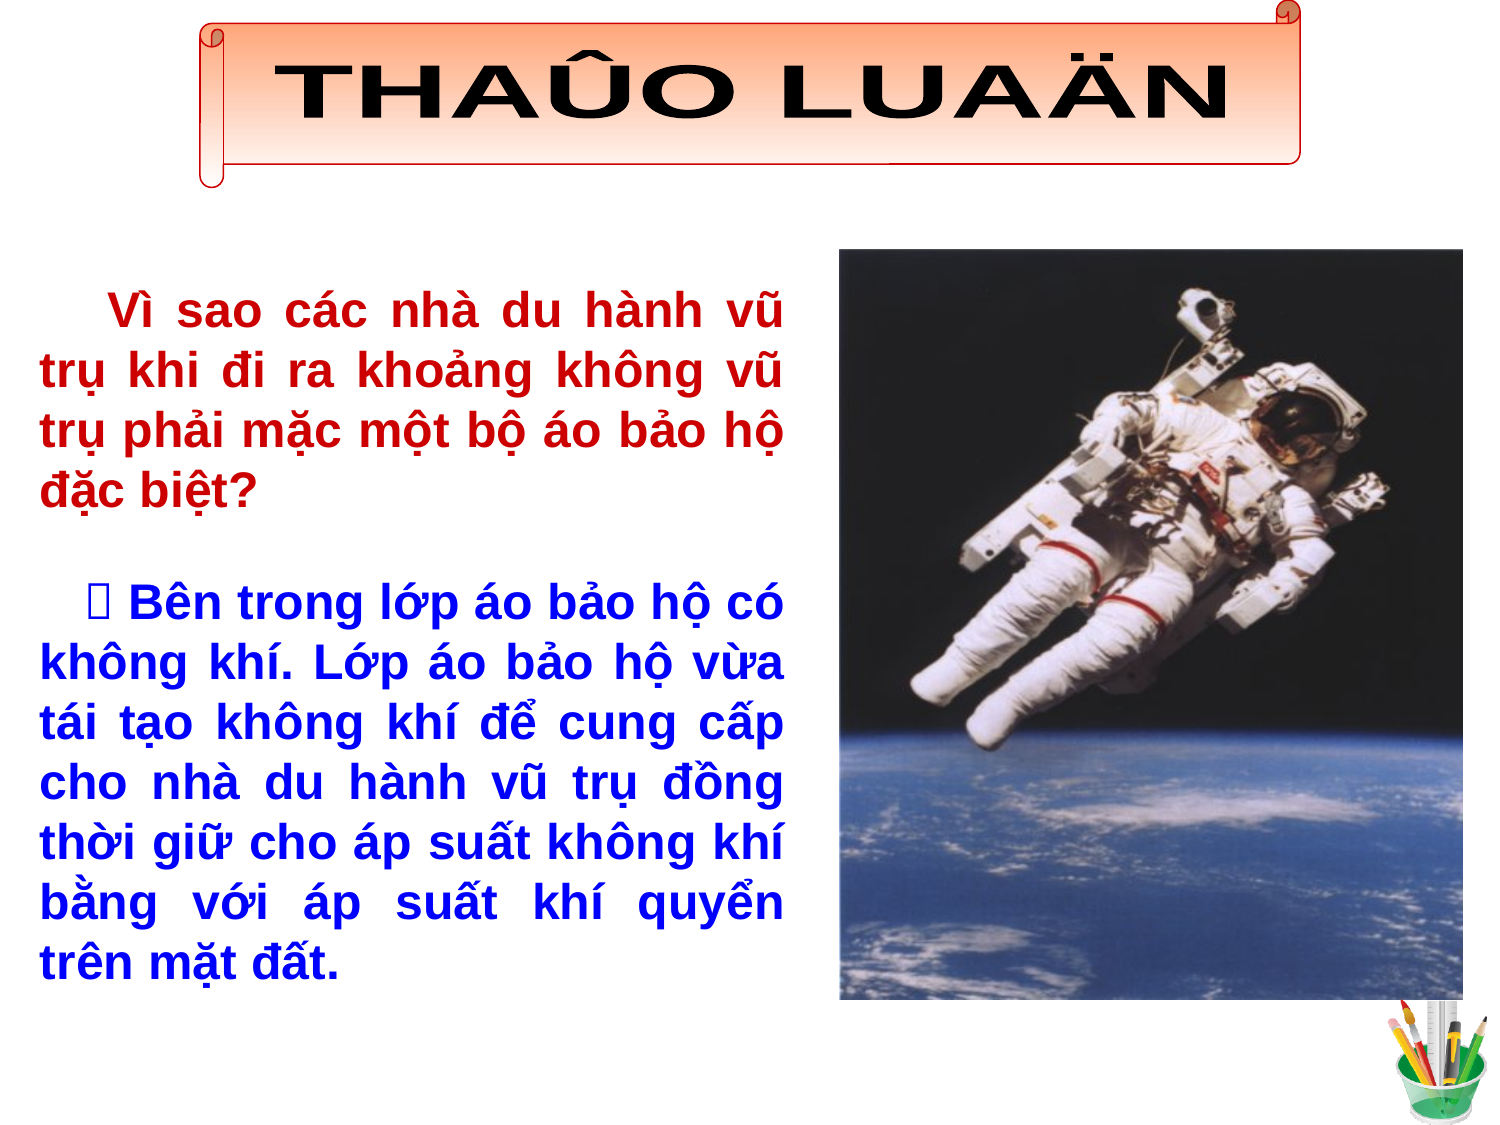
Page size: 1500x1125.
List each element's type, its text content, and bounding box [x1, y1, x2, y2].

text_box [199, 0, 1301, 188]
picture [839, 249, 1488, 1125]
text_box Vì sao các nhà du hành vũ trụ khi đi ra khoảng không vũ trụ phải mặc một bộ áo bảo hộ đặc biệt? [24, 270, 800, 525]
text_box  Bên trong lớp áo bảo hộ có không khí. Lớp áo bảo hộ vừa tái tạo không khí để cung cấp cho nhà du hành vũ trụ đồng thời giữ cho áp suất không khí bằng với áp suất khí quyển trên mặt đất. [24, 562, 800, 998]
